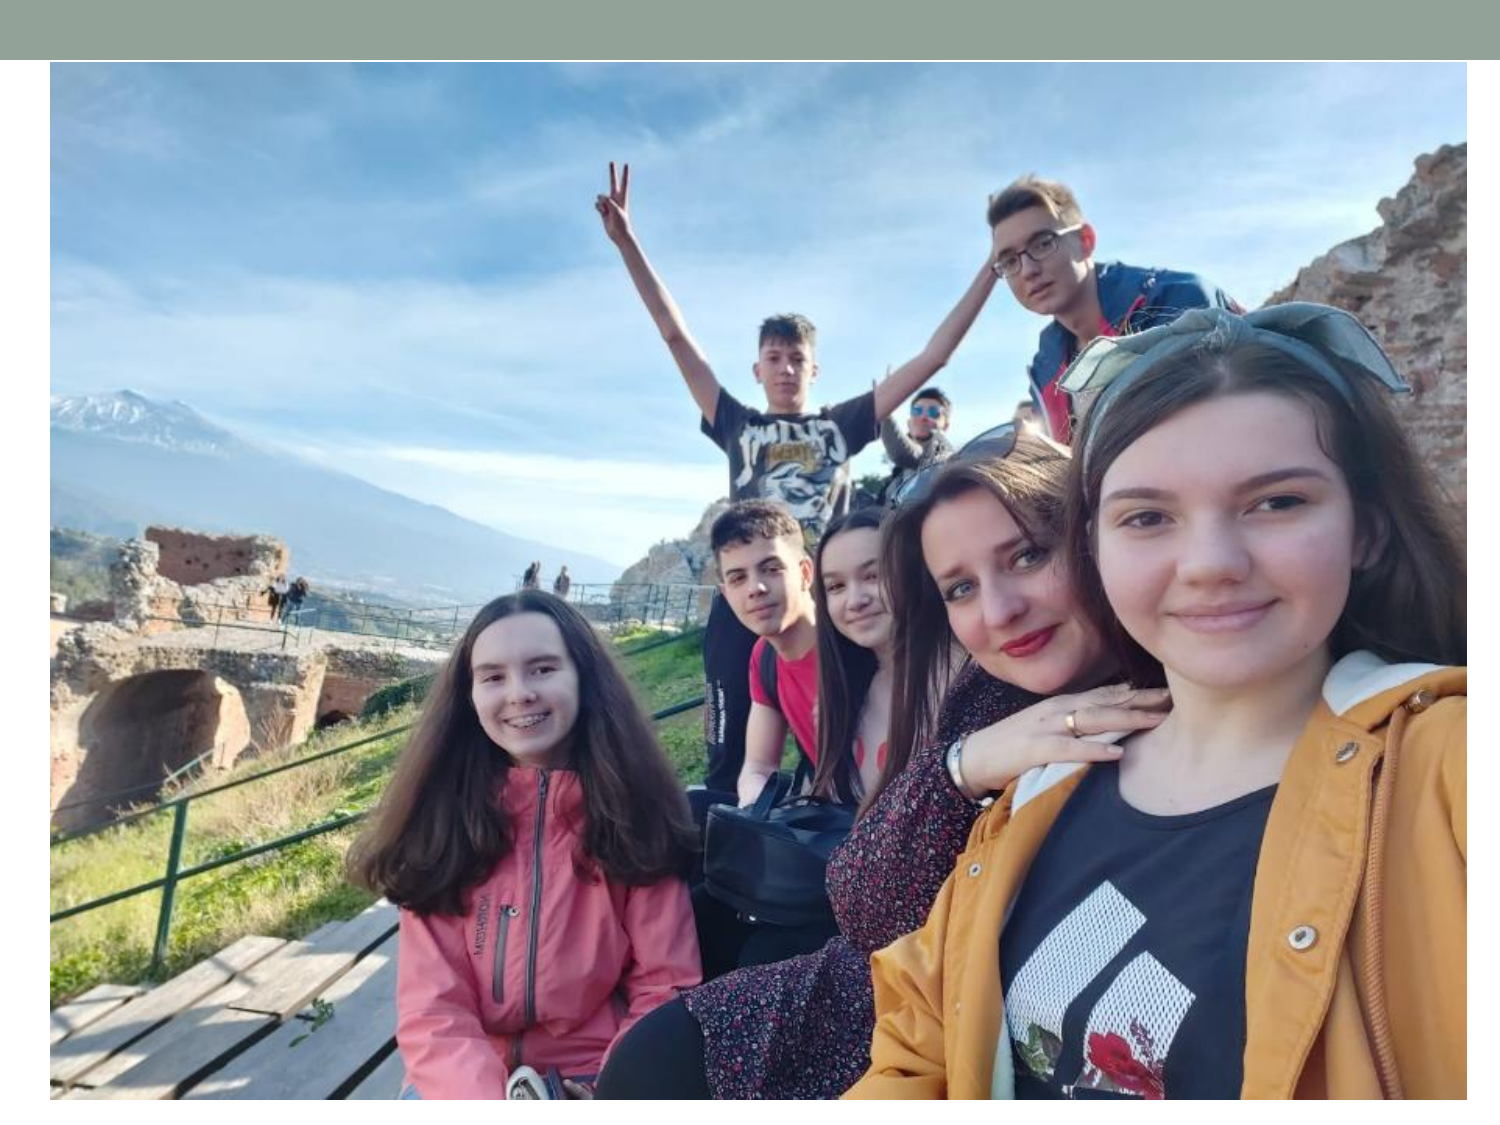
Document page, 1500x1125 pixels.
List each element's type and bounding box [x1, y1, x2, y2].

picture [49, 62, 1467, 1101]
